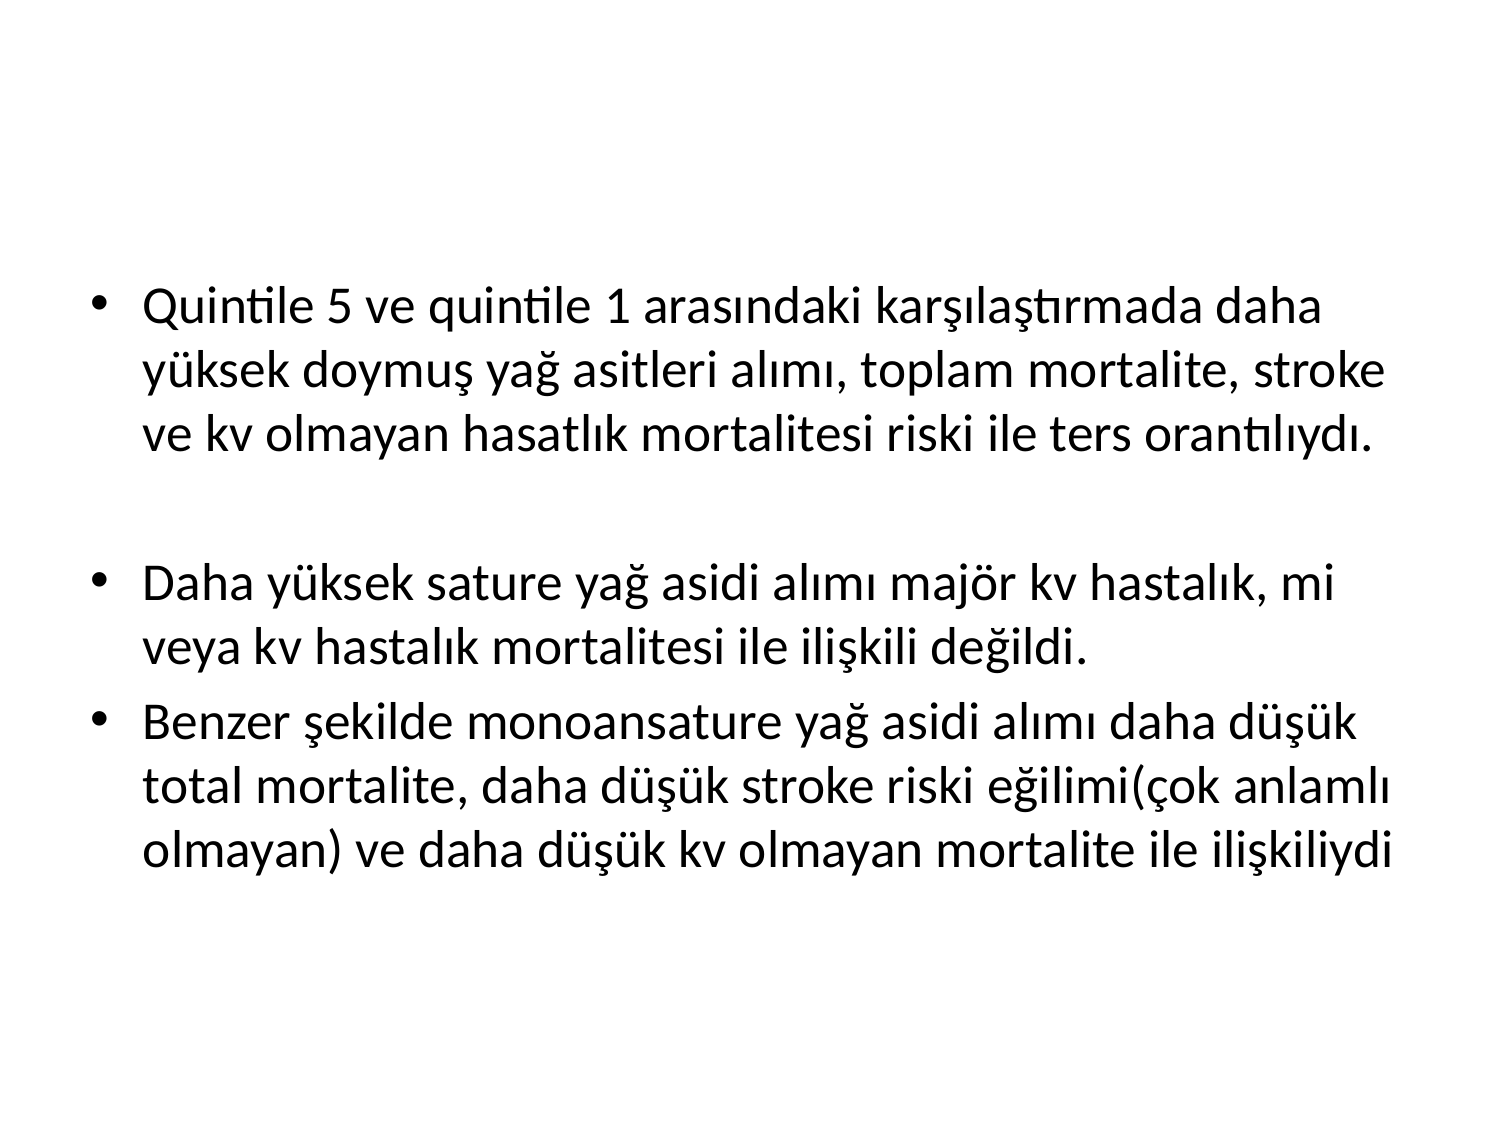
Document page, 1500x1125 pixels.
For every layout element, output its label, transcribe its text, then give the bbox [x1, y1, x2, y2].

list Quintile 5 ve quintile 1 arasındaki karşılaştırmada daha yüksek doymuş yağ asitleri alımı, toplam mortalite, stroke ve kv olmayan hasatlık mortalitesi riski ile ters orantılıydı. Daha yüksek sature yağ asidi alımı majör kv hastalık, mi veya kv hastalık mortalitesi ile ilişkili değildi. Benzer şekilde monoansature yağ asidi alımı daha düşük total mortalite, daha düşük stroke riski eğilimi(çok anlamlı olmayan) ve daha düşük kv olmayan mortalite ile ilişkiliydi [75, 262, 1425, 1005]
